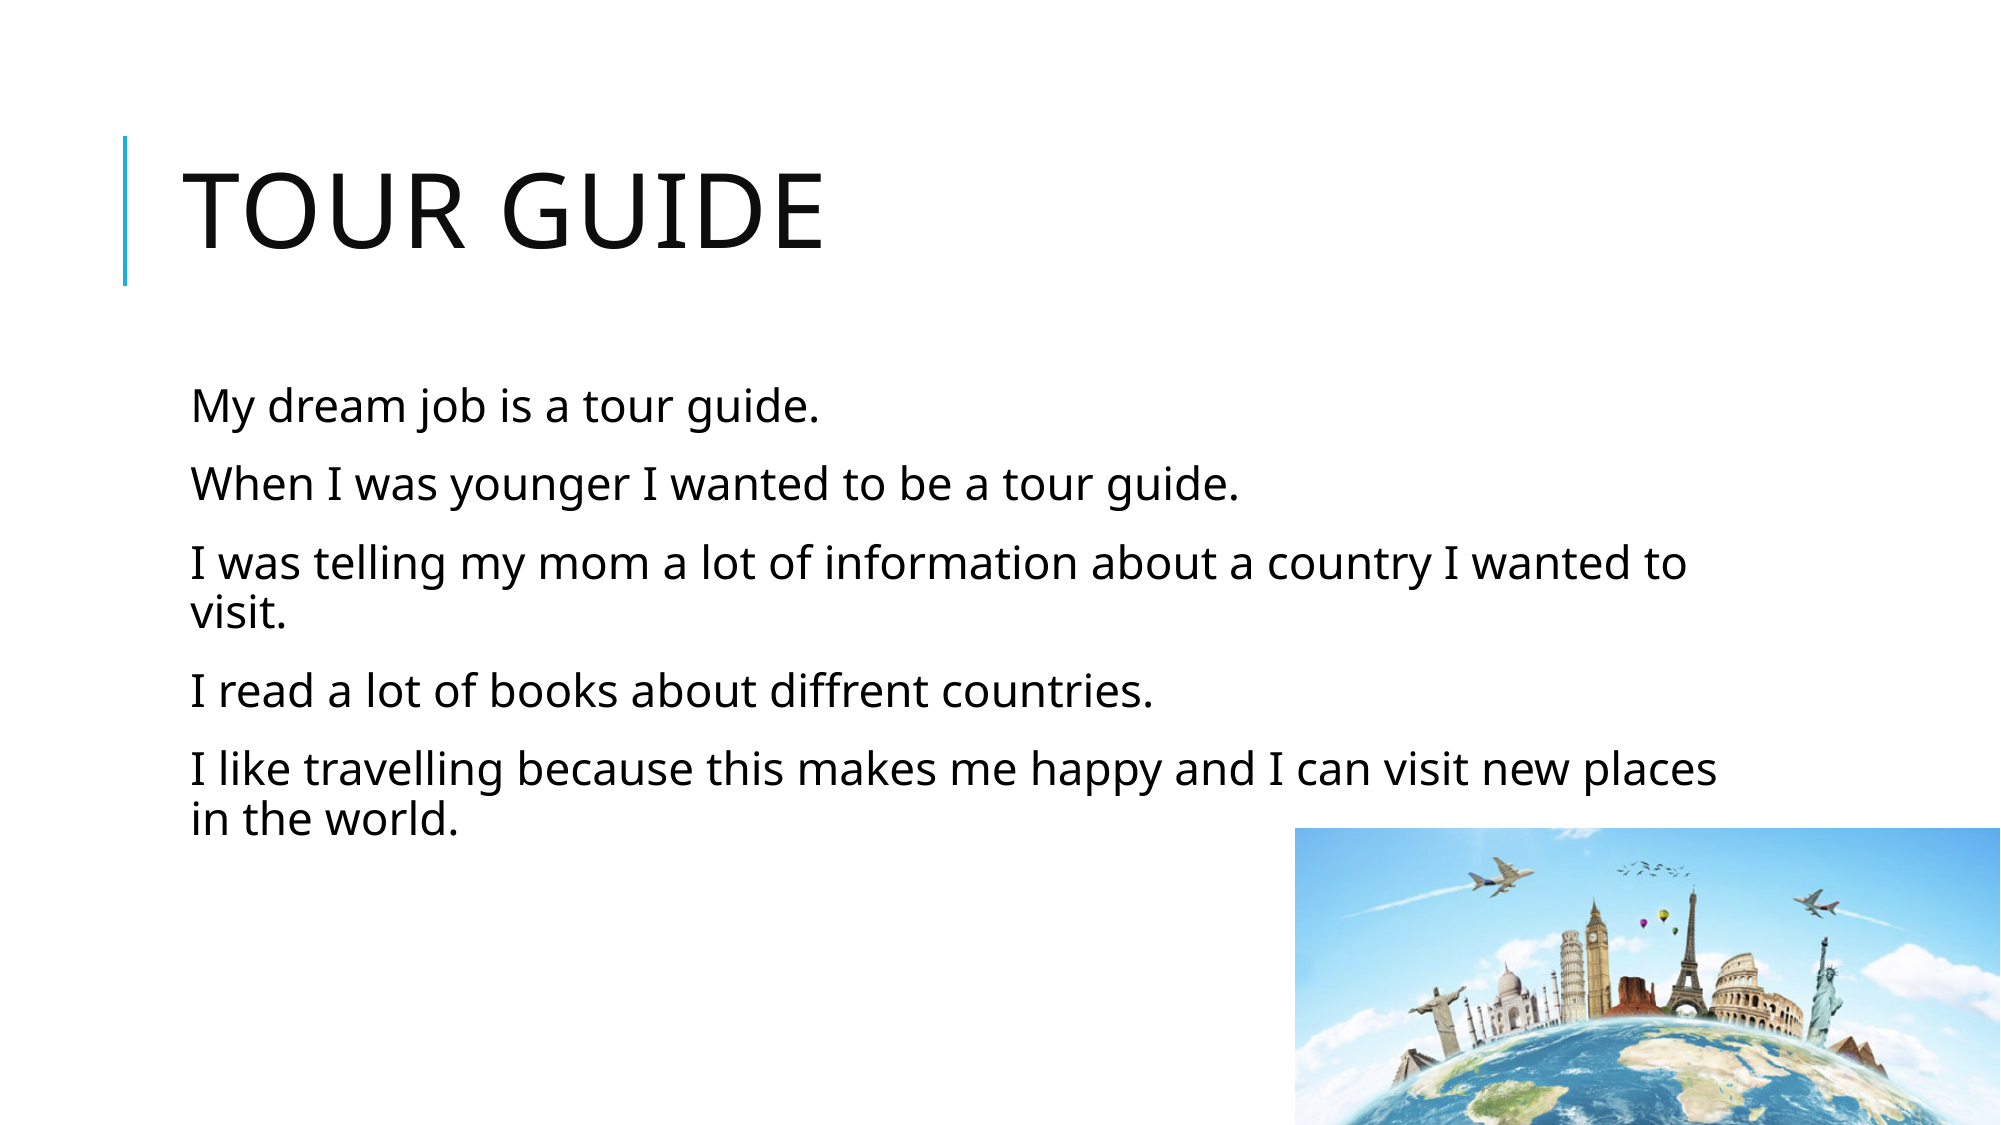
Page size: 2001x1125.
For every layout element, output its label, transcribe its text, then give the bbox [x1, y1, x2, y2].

picture [1294, 828, 2000, 1125]
list My dream job is a tour guide. When I was younger I wanted to be a tour guide. I was telling my mom a lot of information about a country I wanted to visit. I read a lot of books about diffrent countries. I like travelling because this makes me happy and I can visit new places in the world. [168, 375, 1763, 1035]
title Tour guide [168, 96, 1763, 342]
